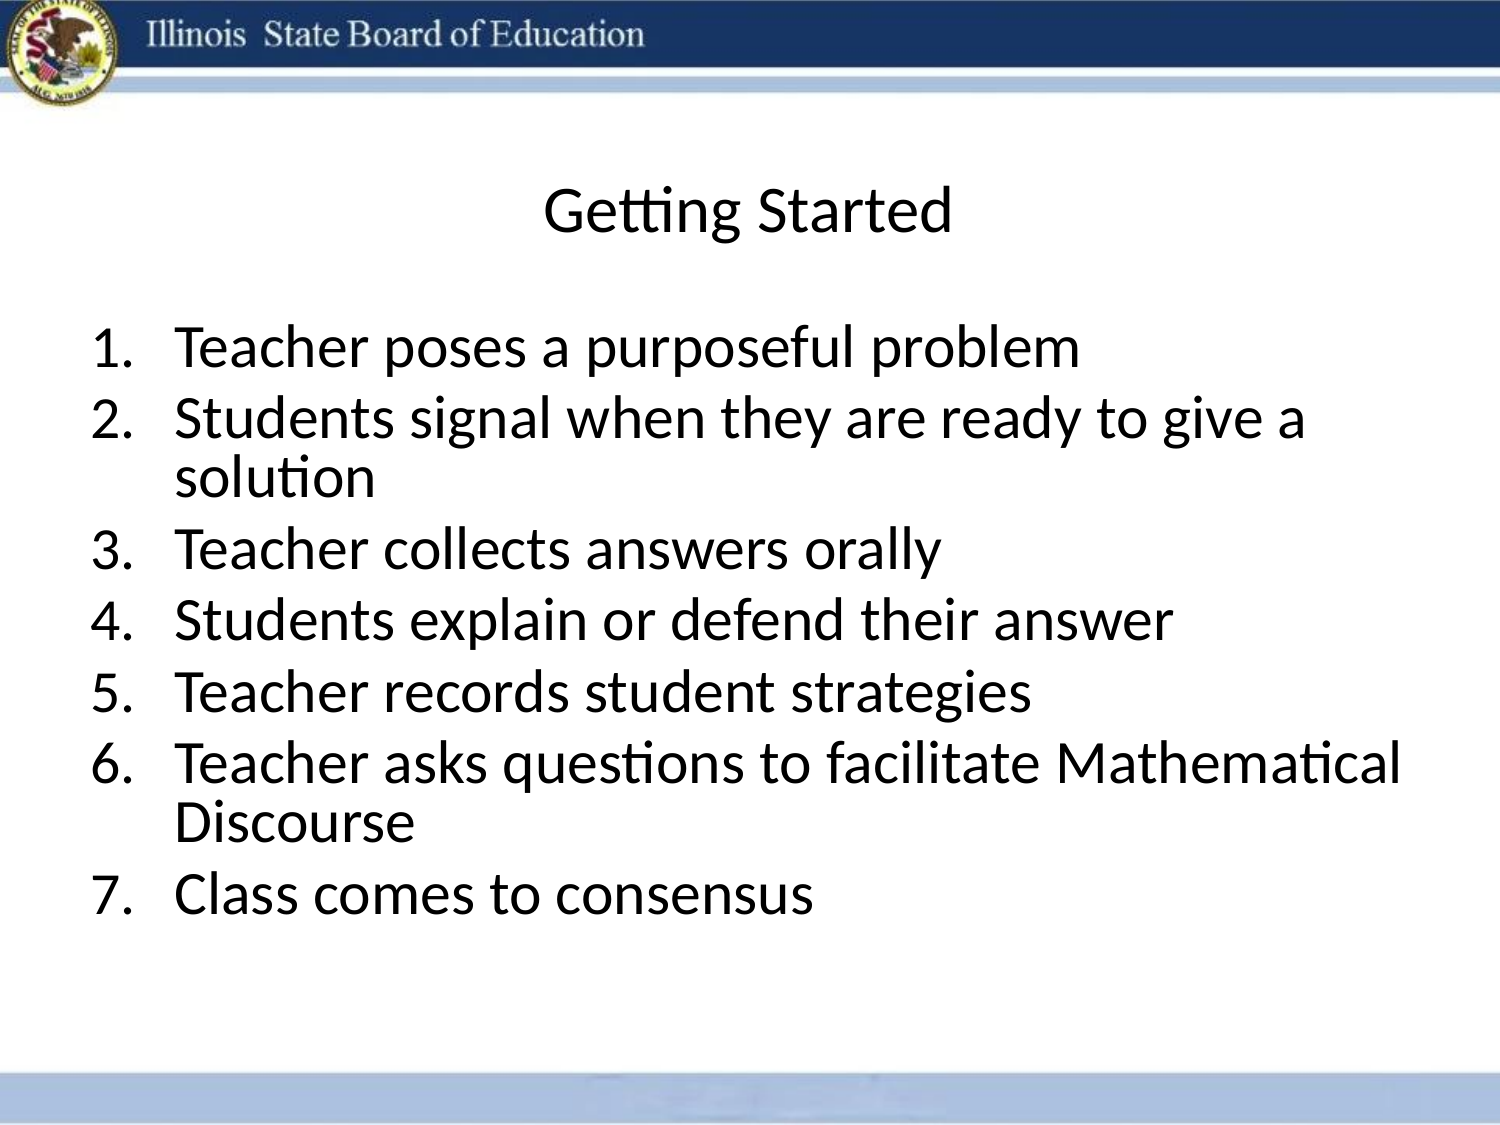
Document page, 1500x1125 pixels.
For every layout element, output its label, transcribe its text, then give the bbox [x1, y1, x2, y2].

title Getting Started [74, 112, 1425, 300]
list Teacher poses a purposeful problem Students signal when they are ready to give a solution Teacher collects answers orally Students explain or defend their answer Teacher records student strategies Teacher asks questions to facilitate Mathematical Discourse Class comes to consensus [75, 312, 1425, 980]
picture [0, 0, 1500, 1125]
